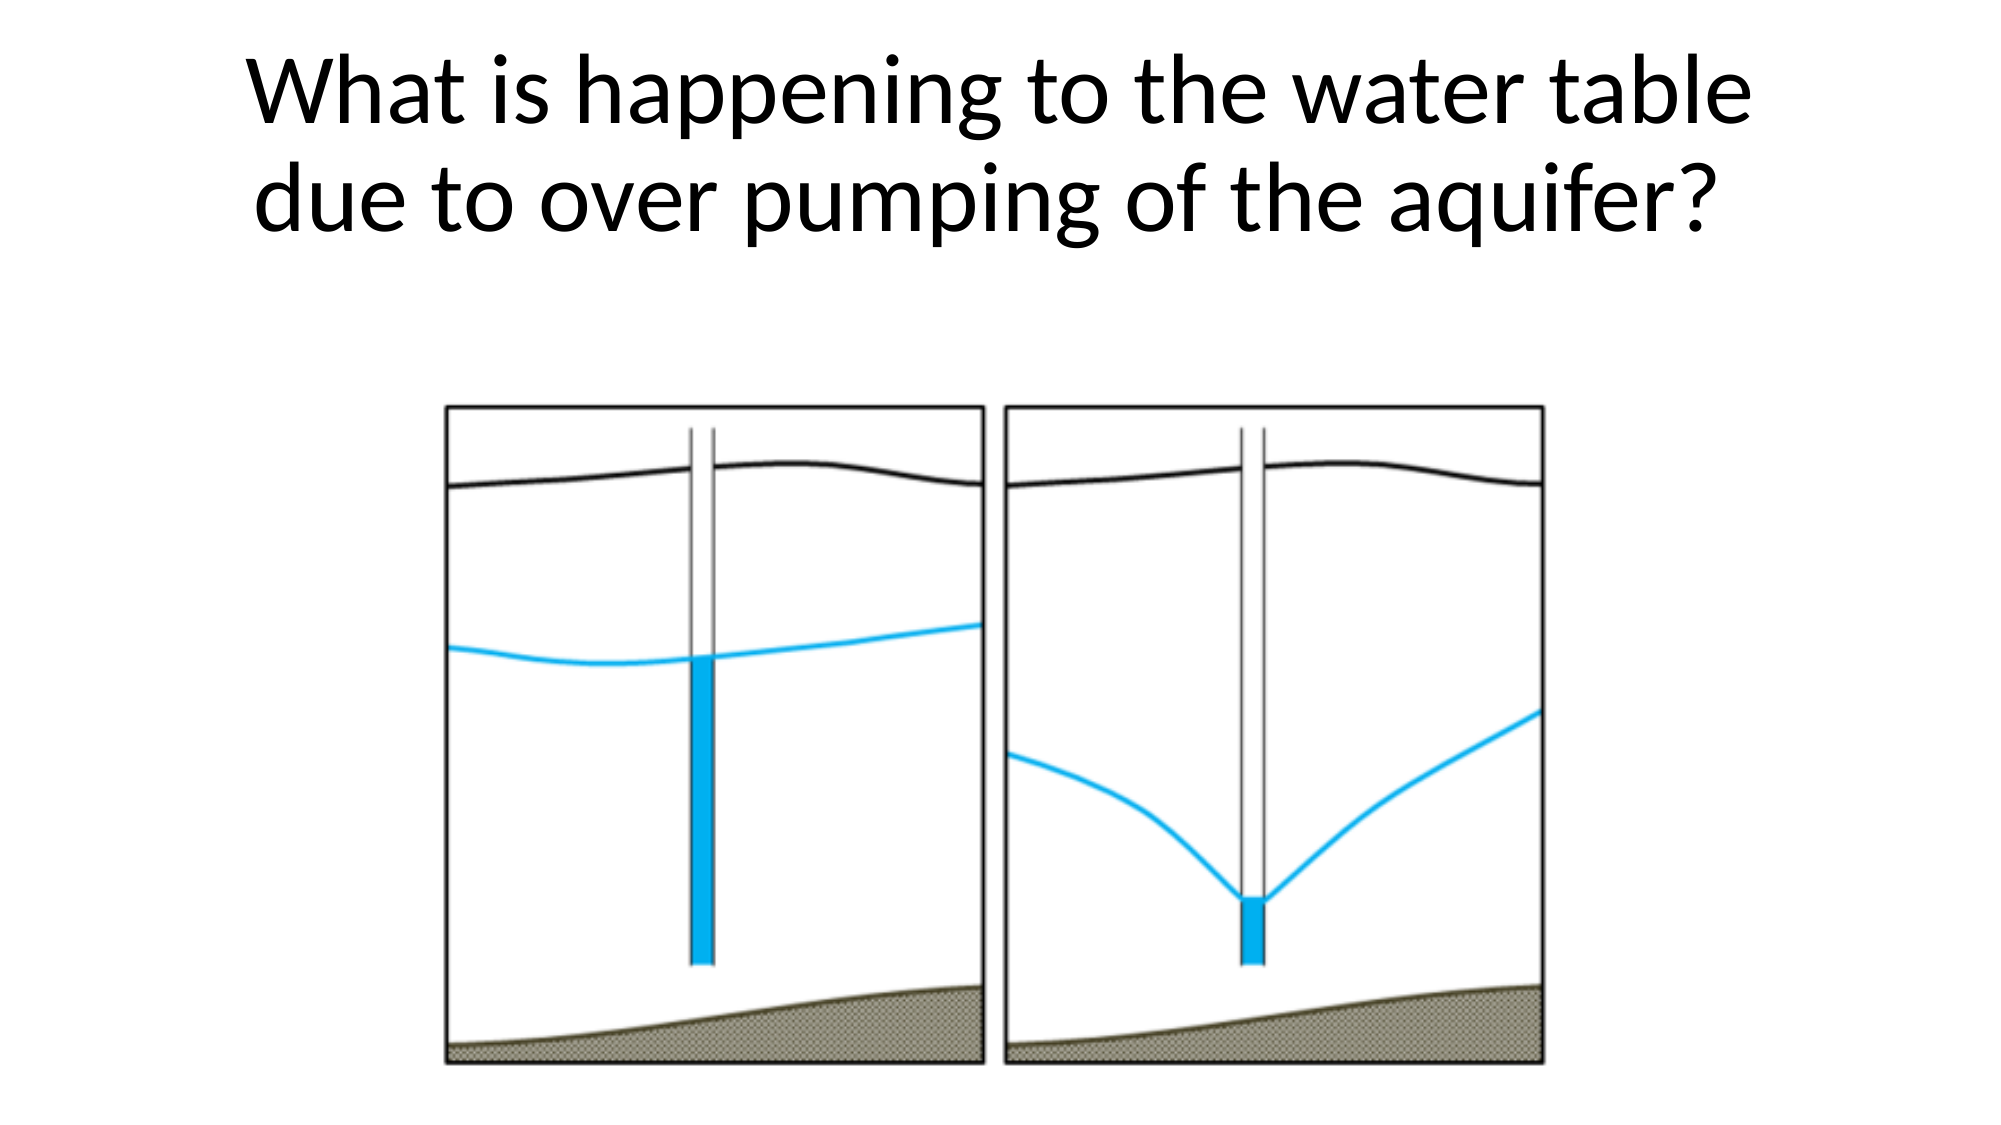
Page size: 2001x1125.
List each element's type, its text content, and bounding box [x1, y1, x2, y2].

picture [440, 399, 1560, 1068]
text_box What is happening to the water table due to over pumping of the aquifer? [152, 30, 1848, 400]
